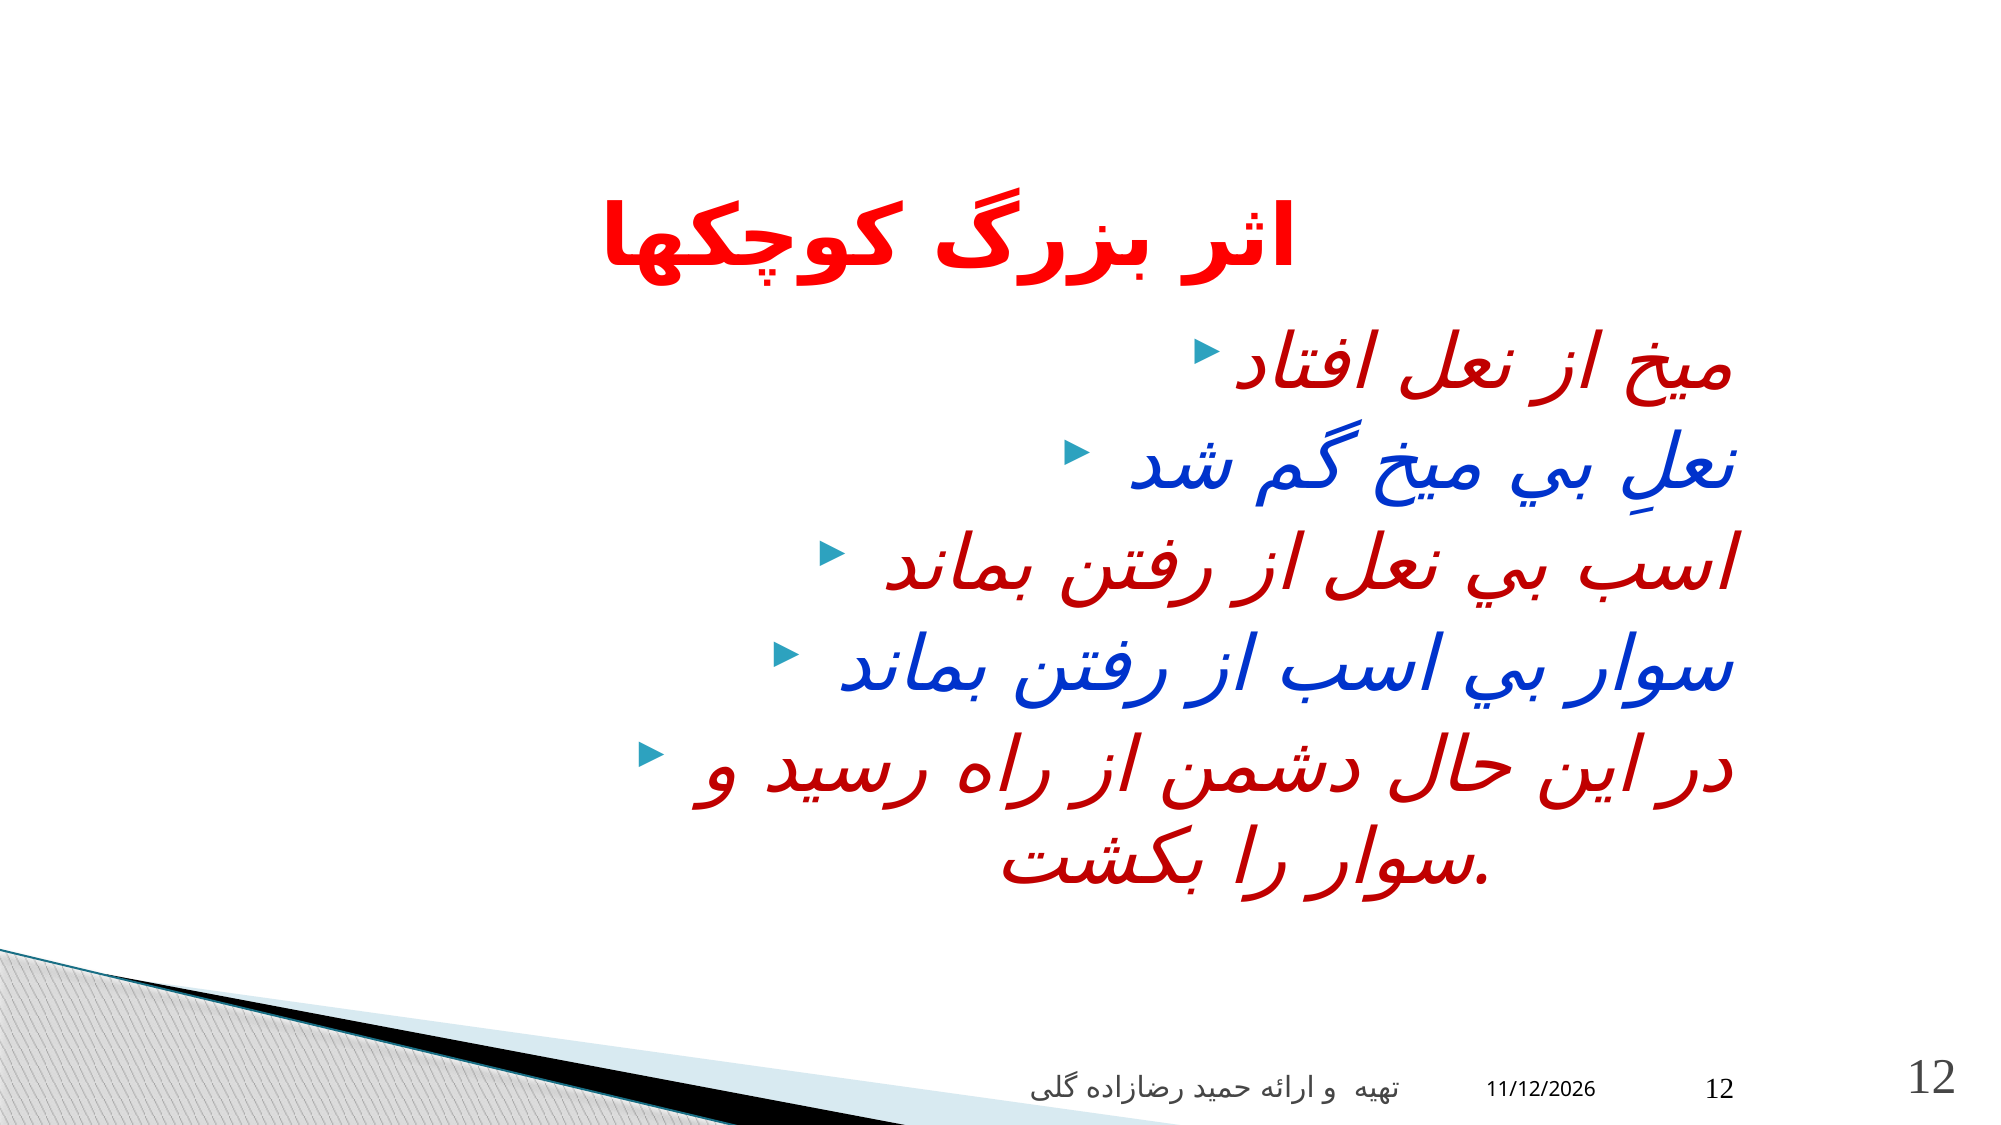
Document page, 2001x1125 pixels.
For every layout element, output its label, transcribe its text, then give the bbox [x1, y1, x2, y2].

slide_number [1471, 1051, 1892, 1112]
list ميخ از نعل افتاد نعلِ بي ميخ گم شد اسب بي نعل از رفتن بماند سوار بي اسب از رفتن بماند در اين حال دشمن از راه رسيد و سوار را بکشت. [433, 303, 1750, 907]
footer تهیه و ارائه حمید رضازاده گلی [957, 1051, 1437, 1112]
title اثر بزرگ کوچکها [562, 155, 1338, 303]
slide_number 12 [1892, 1051, 1972, 1112]
text_box 12 [1437, 1049, 1750, 1125]
